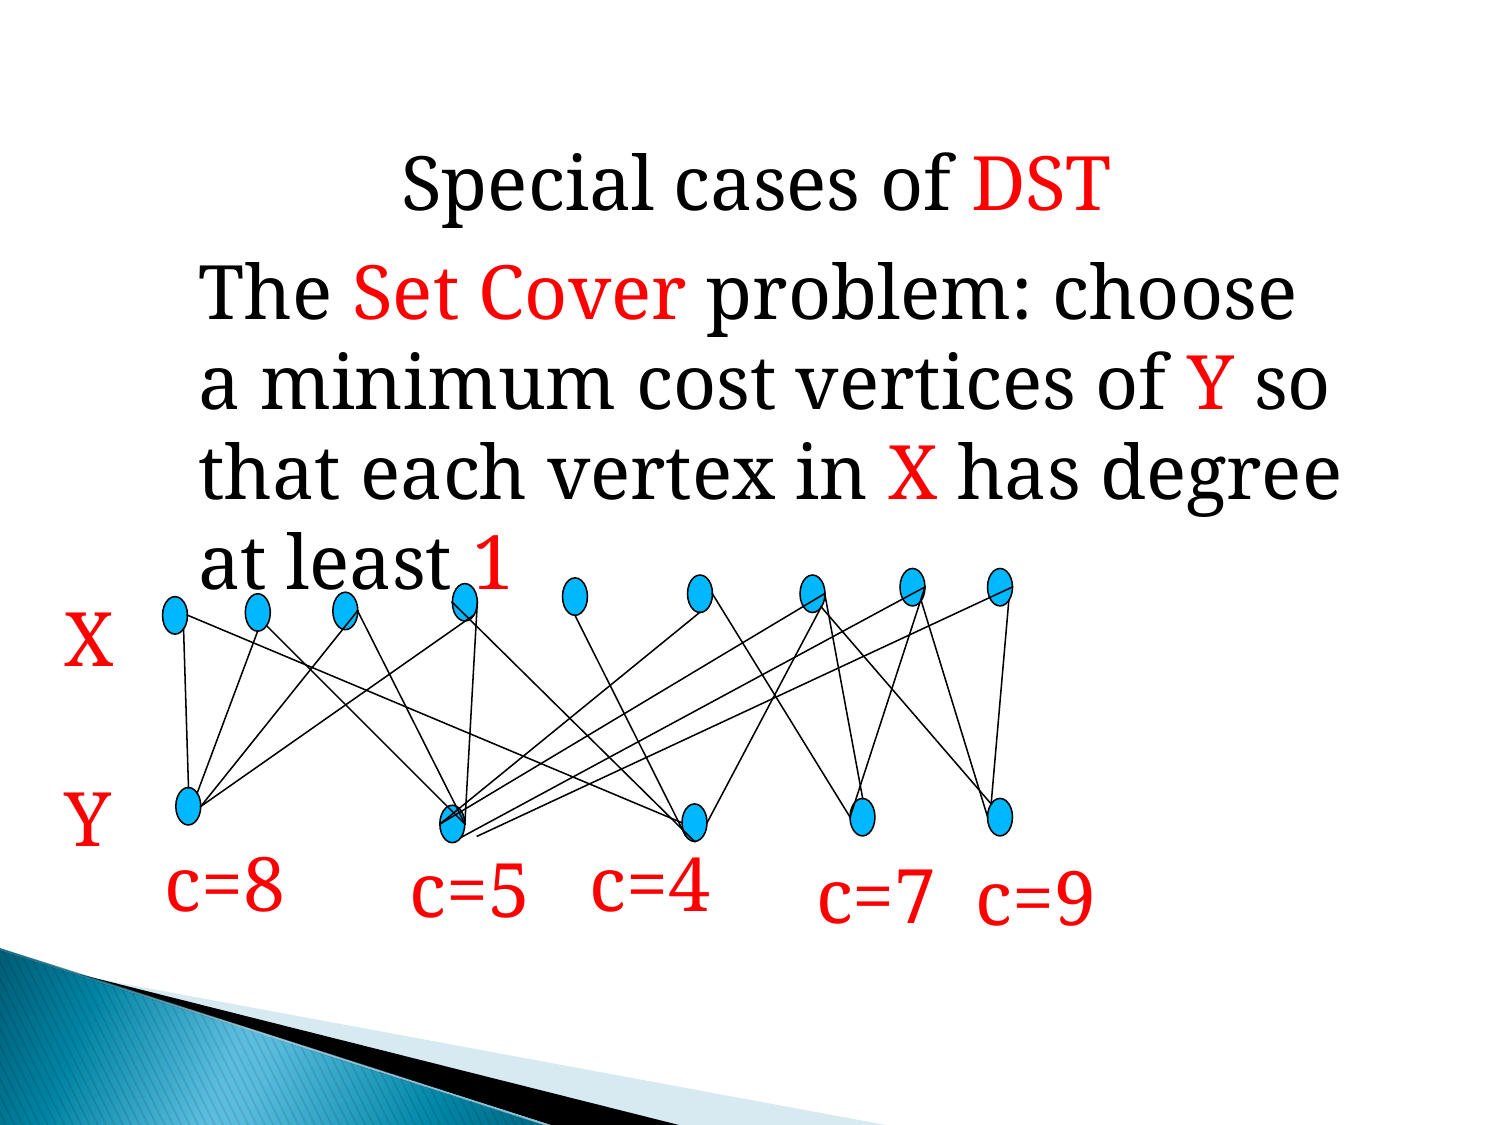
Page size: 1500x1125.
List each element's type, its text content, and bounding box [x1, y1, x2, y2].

text_box c=9 [960, 842, 1154, 948]
text_box c=4 [574, 828, 768, 934]
text_box [682, 803, 707, 828]
text_box [245, 613, 271, 632]
text_box c=8 [150, 828, 412, 934]
text_box c=7 [801, 840, 995, 947]
text_box The Set Cover problem: choose a minimum cost vertices of Y so that each vertex in X has degree at least 1 [183, 237, 1358, 613]
text_box [850, 798, 875, 836]
text_box X [50, 583, 150, 689]
text_box [175, 787, 201, 826]
text_box [439, 805, 465, 834]
picture [0, 947, 557, 1125]
text_box c=5 [394, 834, 588, 940]
text_box [162, 596, 188, 635]
text_box [333, 613, 358, 630]
text_box Y [49, 763, 113, 870]
text_box [987, 798, 1013, 836]
text_box [454, 613, 476, 621]
text_box Special cases of DST [162, 127, 1350, 233]
